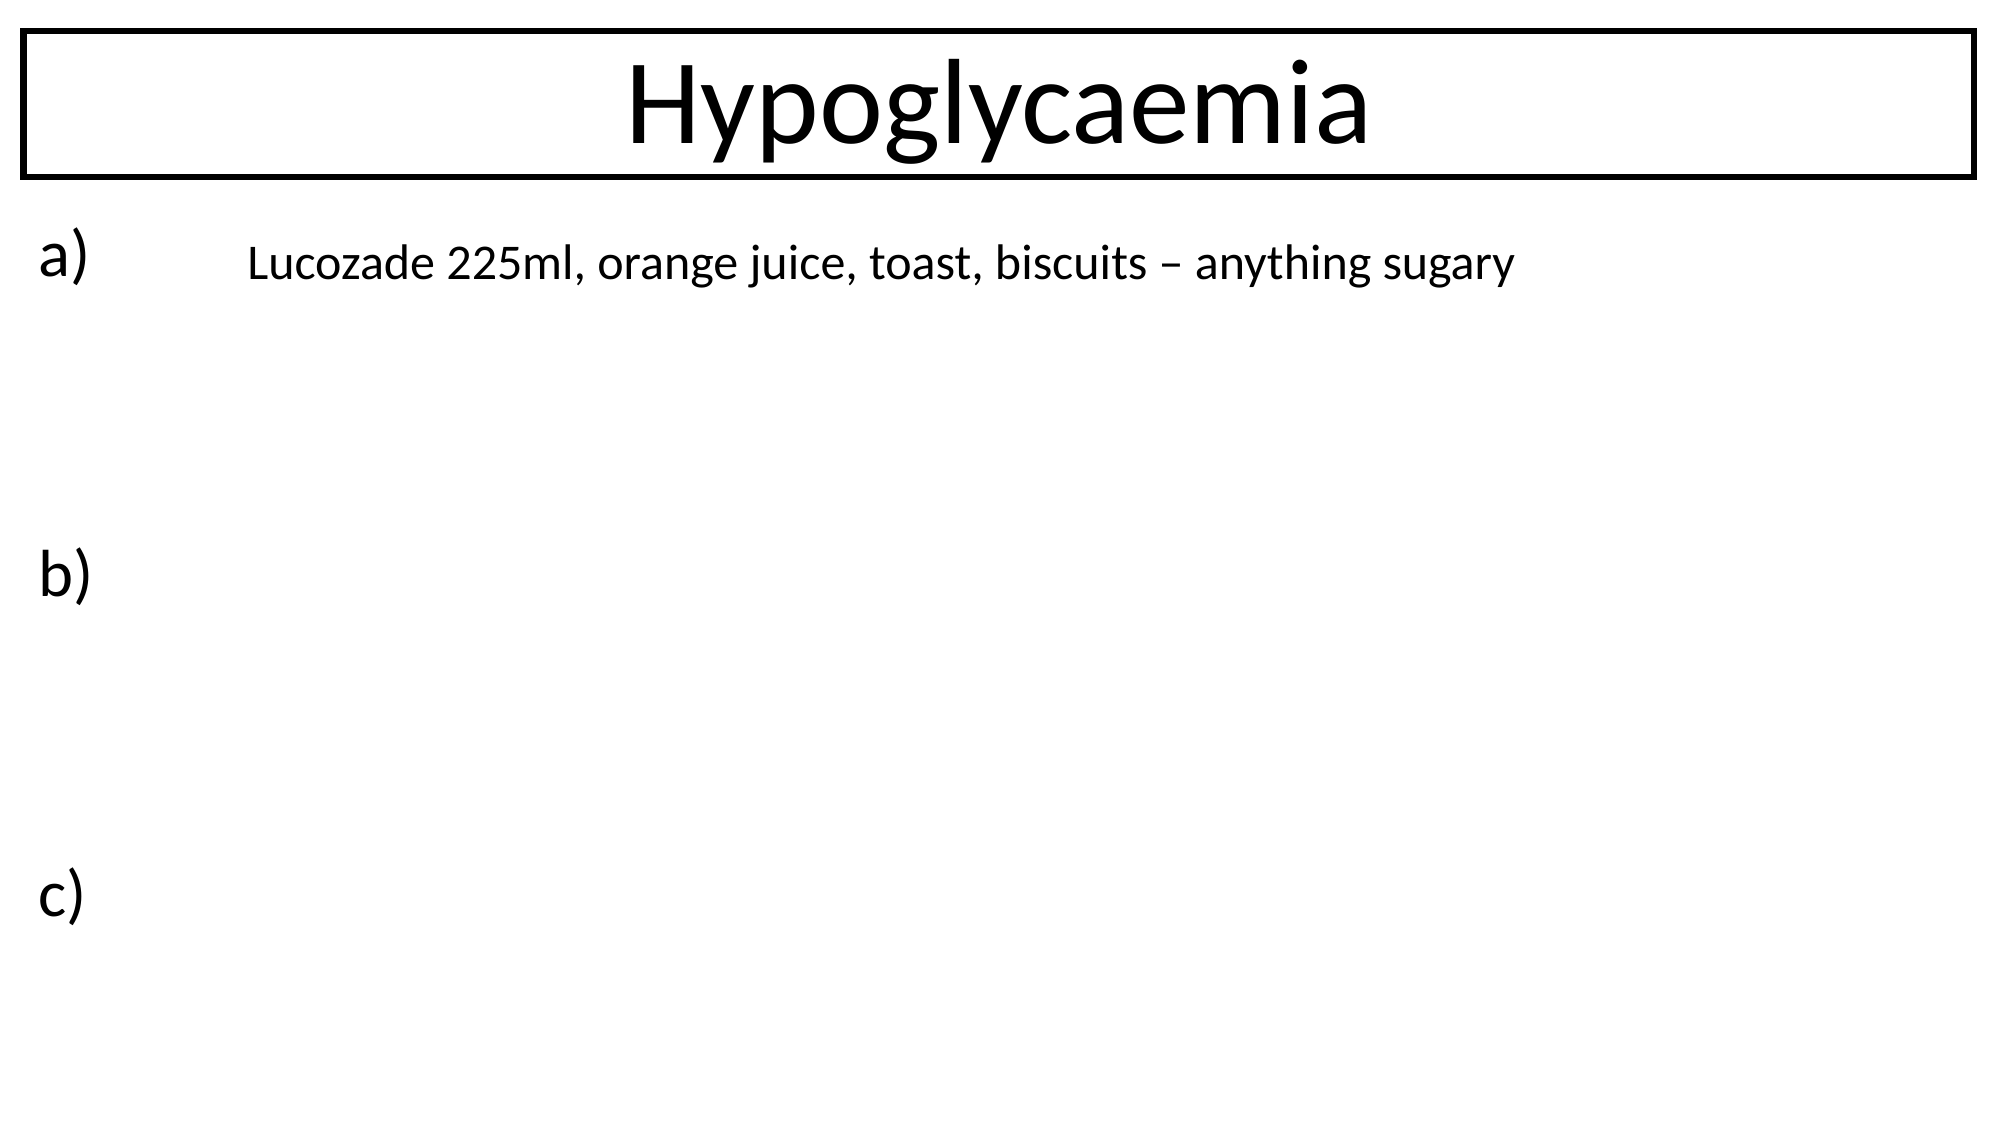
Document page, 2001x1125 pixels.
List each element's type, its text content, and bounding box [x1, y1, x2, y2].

text_box Hypoglycaemia [22, 30, 1975, 178]
text_box Lucozade 225ml, orange juice, toast, biscuits – anything sugary [232, 221, 1531, 297]
text_box a) b) c) [23, 202, 1975, 1125]
